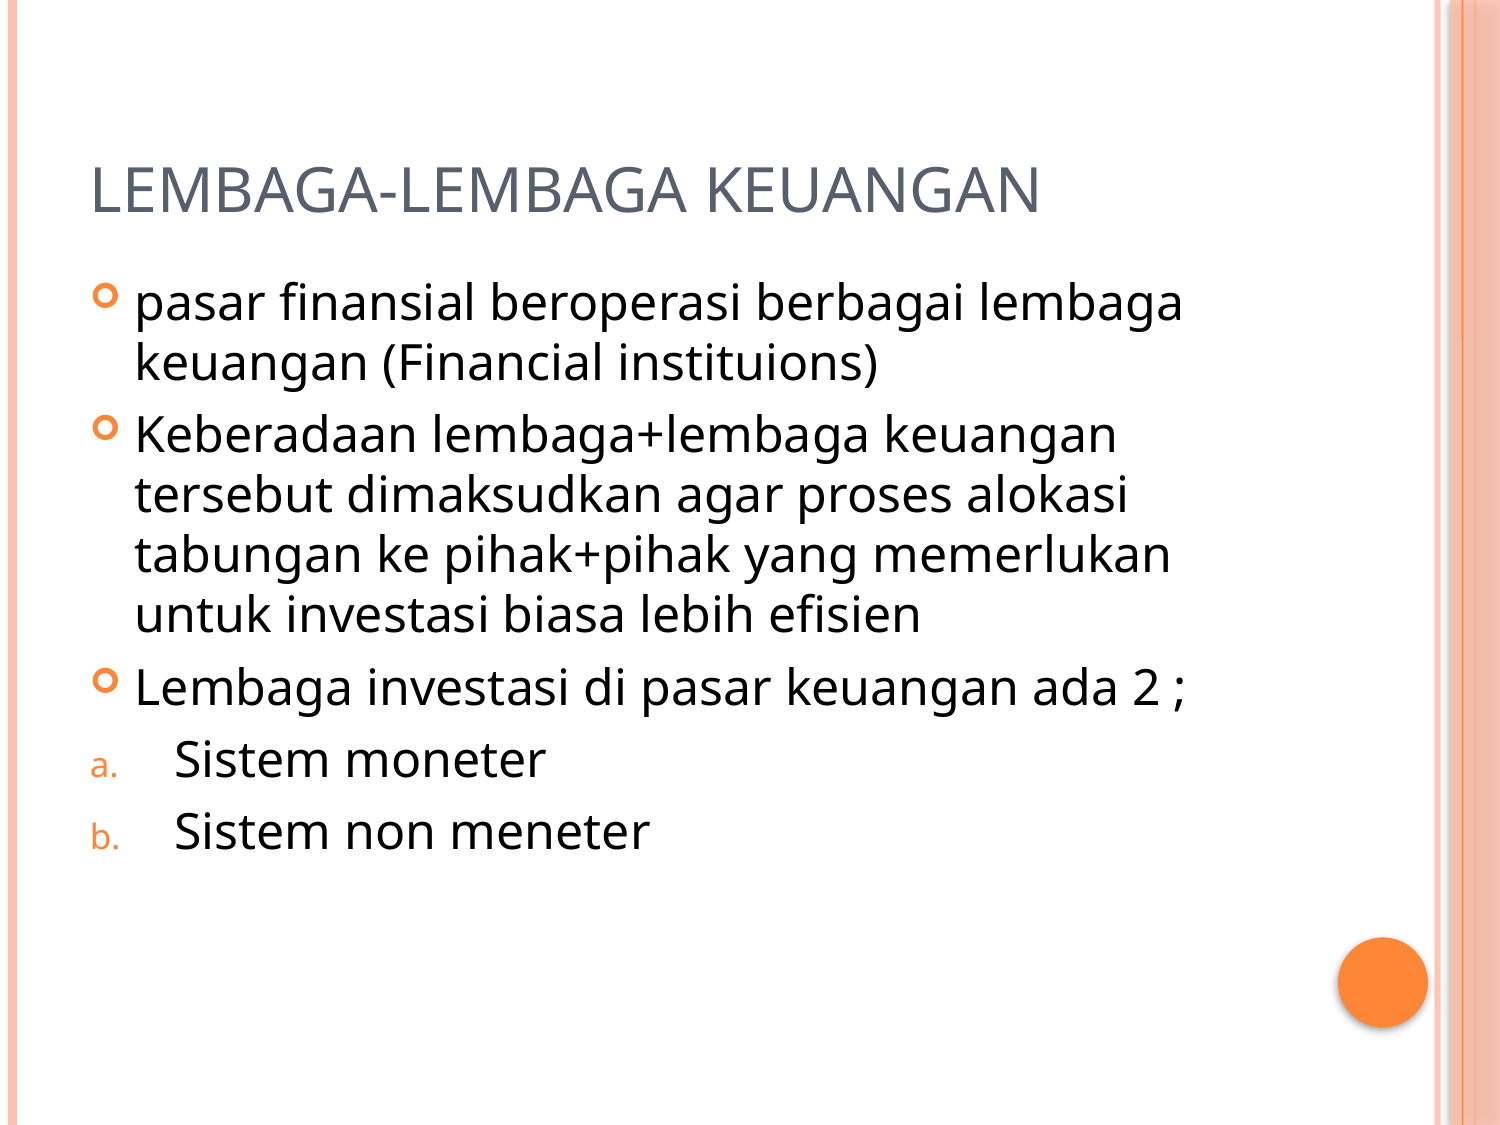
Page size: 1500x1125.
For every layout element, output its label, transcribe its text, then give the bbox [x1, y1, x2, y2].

list pasar finansial beroperasi berbagai lembaga keuangan (Financial instituions) Keberadaan lembaga+lembaga keuangan tersebut dimaksudkan agar proses alokasi tabungan ke pihak+pihak yang memerlukan untuk investasi biasa lebih efisien Lembaga investasi di pasar keuangan ada 2 ; Sistem moneter Sistem non meneter [75, 262, 1300, 1062]
title Lembaga-Lembaga Keuangan [75, 45, 1300, 233]
